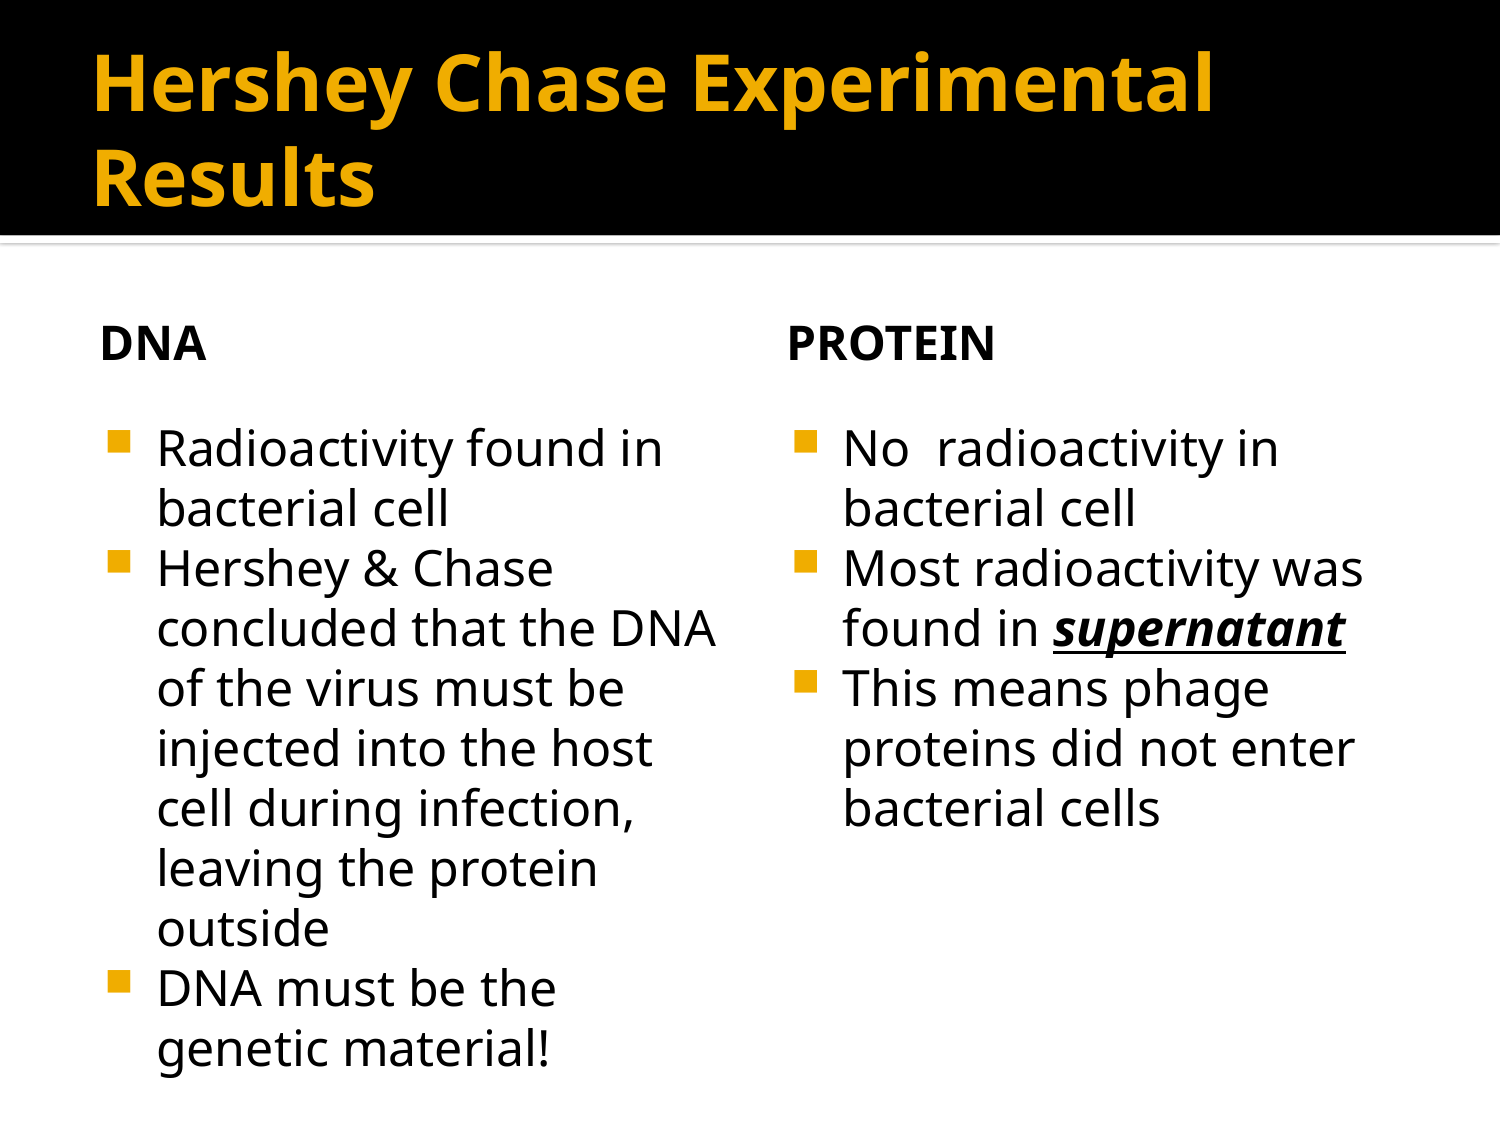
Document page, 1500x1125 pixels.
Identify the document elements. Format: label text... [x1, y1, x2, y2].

list DNA [75, 278, 738, 396]
title Hershey Chase Experimental Results [75, 24, 1425, 231]
list Protein [761, 278, 1425, 396]
list Radioactivity found in bacterial cell Hershey & Chase concluded that the DNA of the virus must be injected into the host cell during infection, leaving the protein outside DNA must be the genetic material! [75, 401, 738, 1050]
list No radioactivity in bacterial cell Most radioactivity was found in supernatant This means phage proteins did not enter bacterial cells [761, 401, 1425, 1050]
